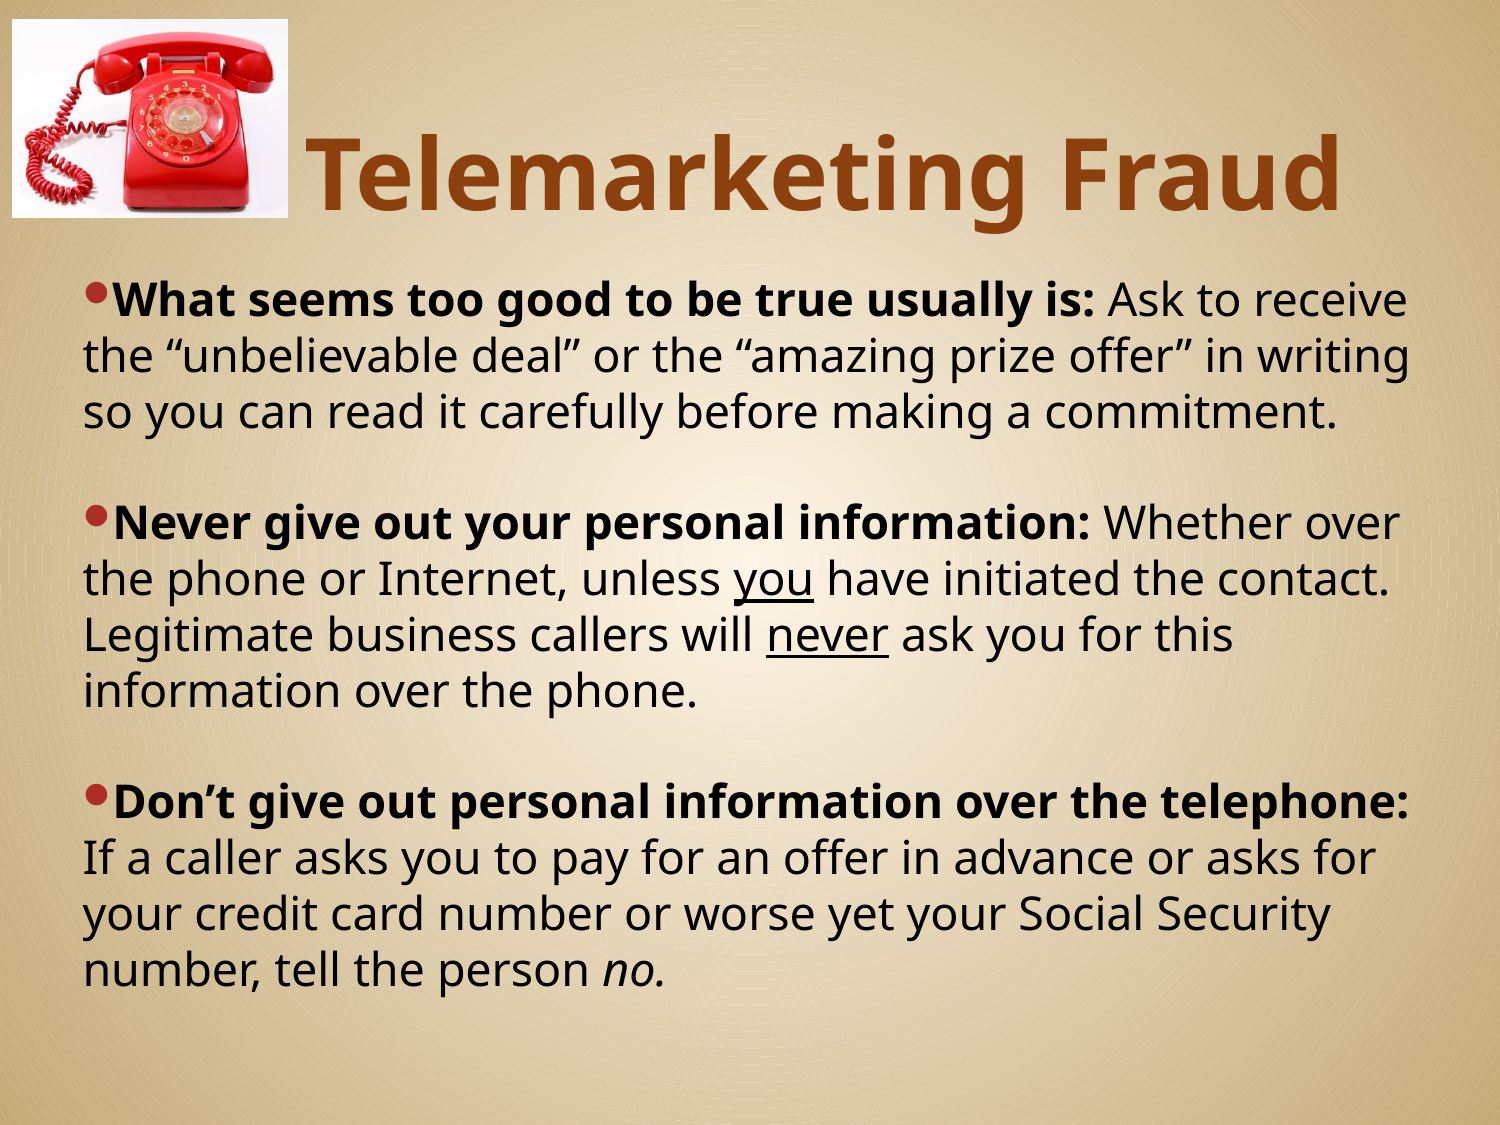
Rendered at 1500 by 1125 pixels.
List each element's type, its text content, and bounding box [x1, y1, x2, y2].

title Telemarketing Fraud [75, 50, 1425, 238]
list What seems too good to be true usually is: Ask to receive the “unbelievable deal” or the “amazing prize offer” in writing so you can read it carefully before making a commitment. Never give out your personal information: Whether over the phone or Internet, unless you have initiated the contact. Legitimate business callers will never ask you for this information over the phone. Don’t give out personal information over the telephone: If a caller asks you to pay for an offer in advance or asks for your credit card number or worse yet your Social Security number, tell the person no. [75, 262, 1425, 1005]
picture [12, 19, 288, 218]
